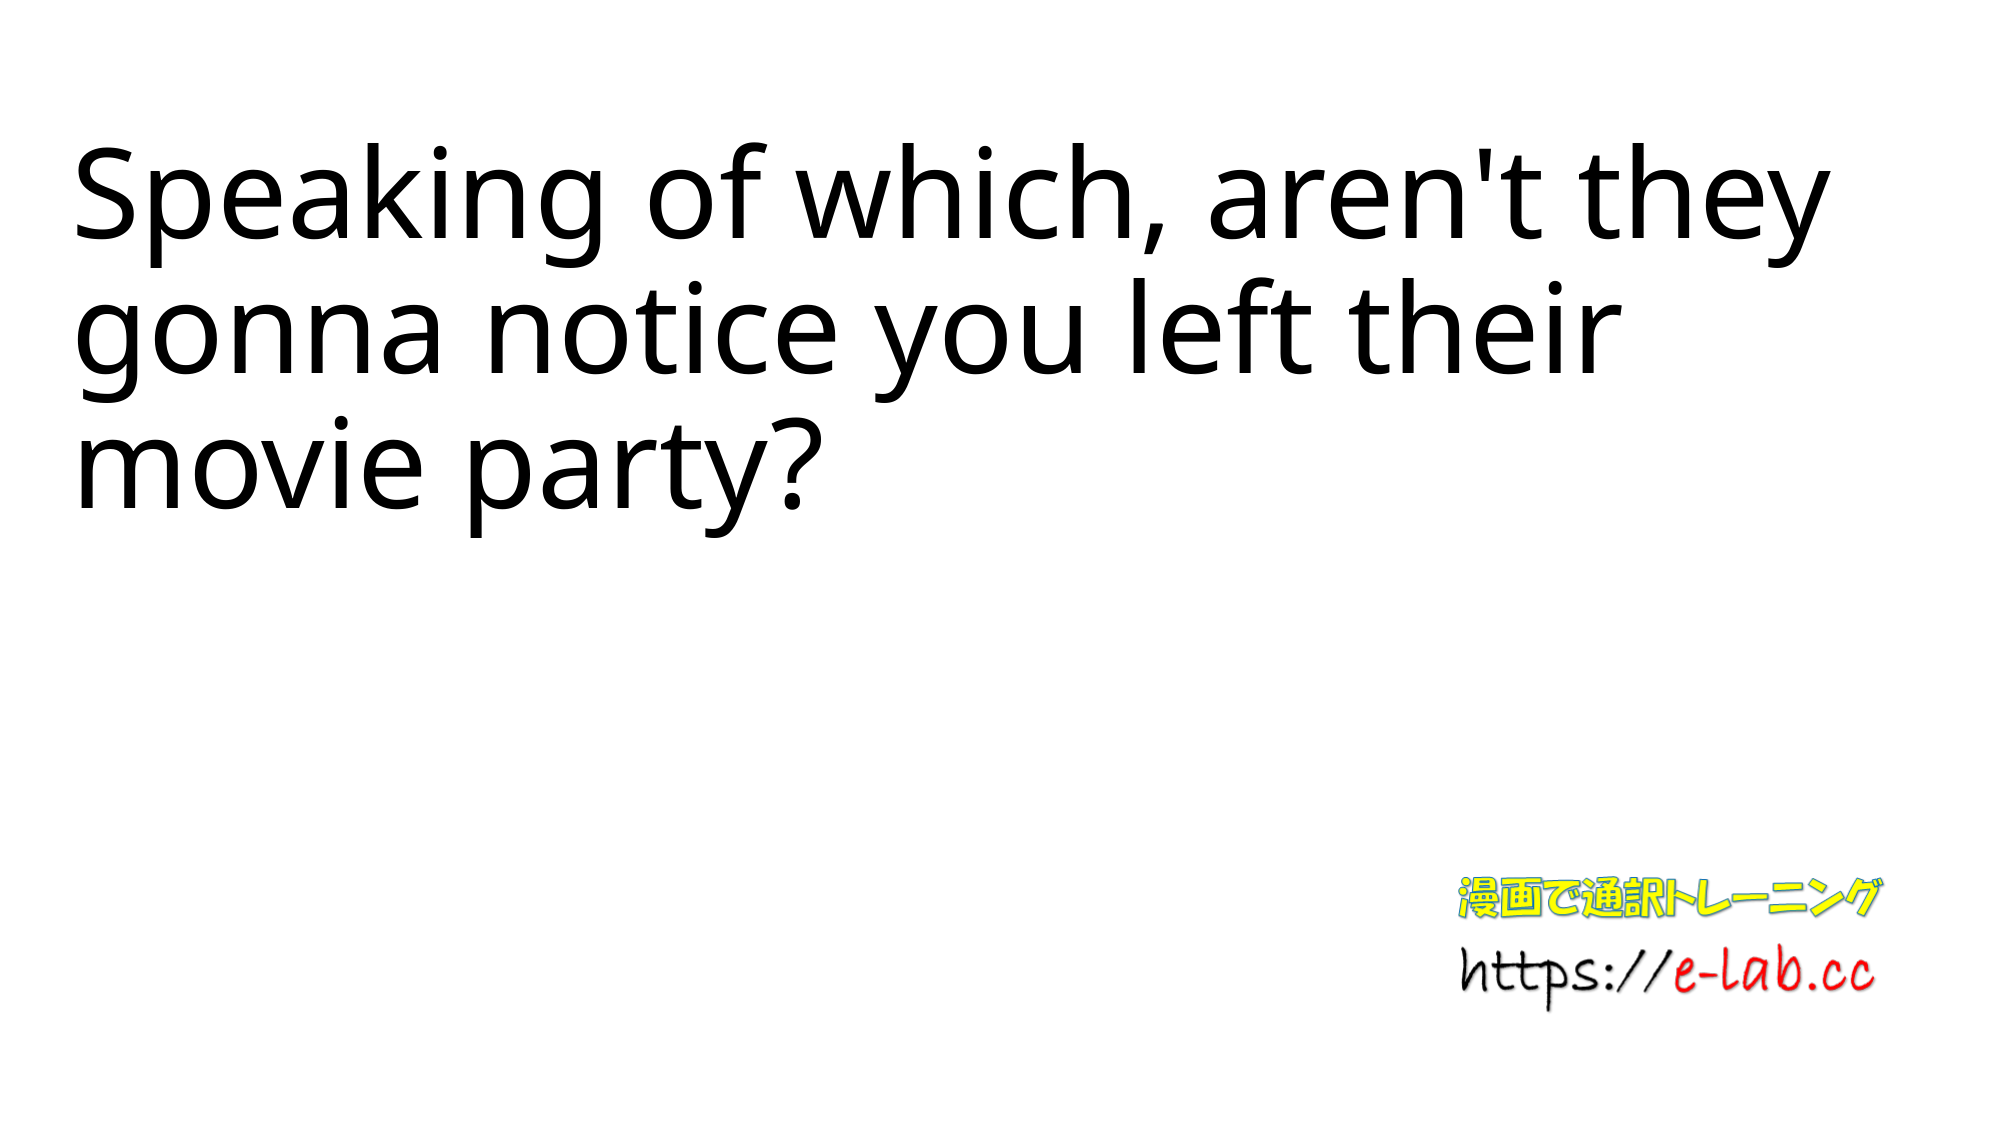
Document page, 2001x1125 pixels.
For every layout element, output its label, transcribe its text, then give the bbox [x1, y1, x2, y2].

title Speaking of which, aren't they gonna notice you left their movie party? [56, 347, 1956, 544]
picture [1414, 861, 1921, 1061]
